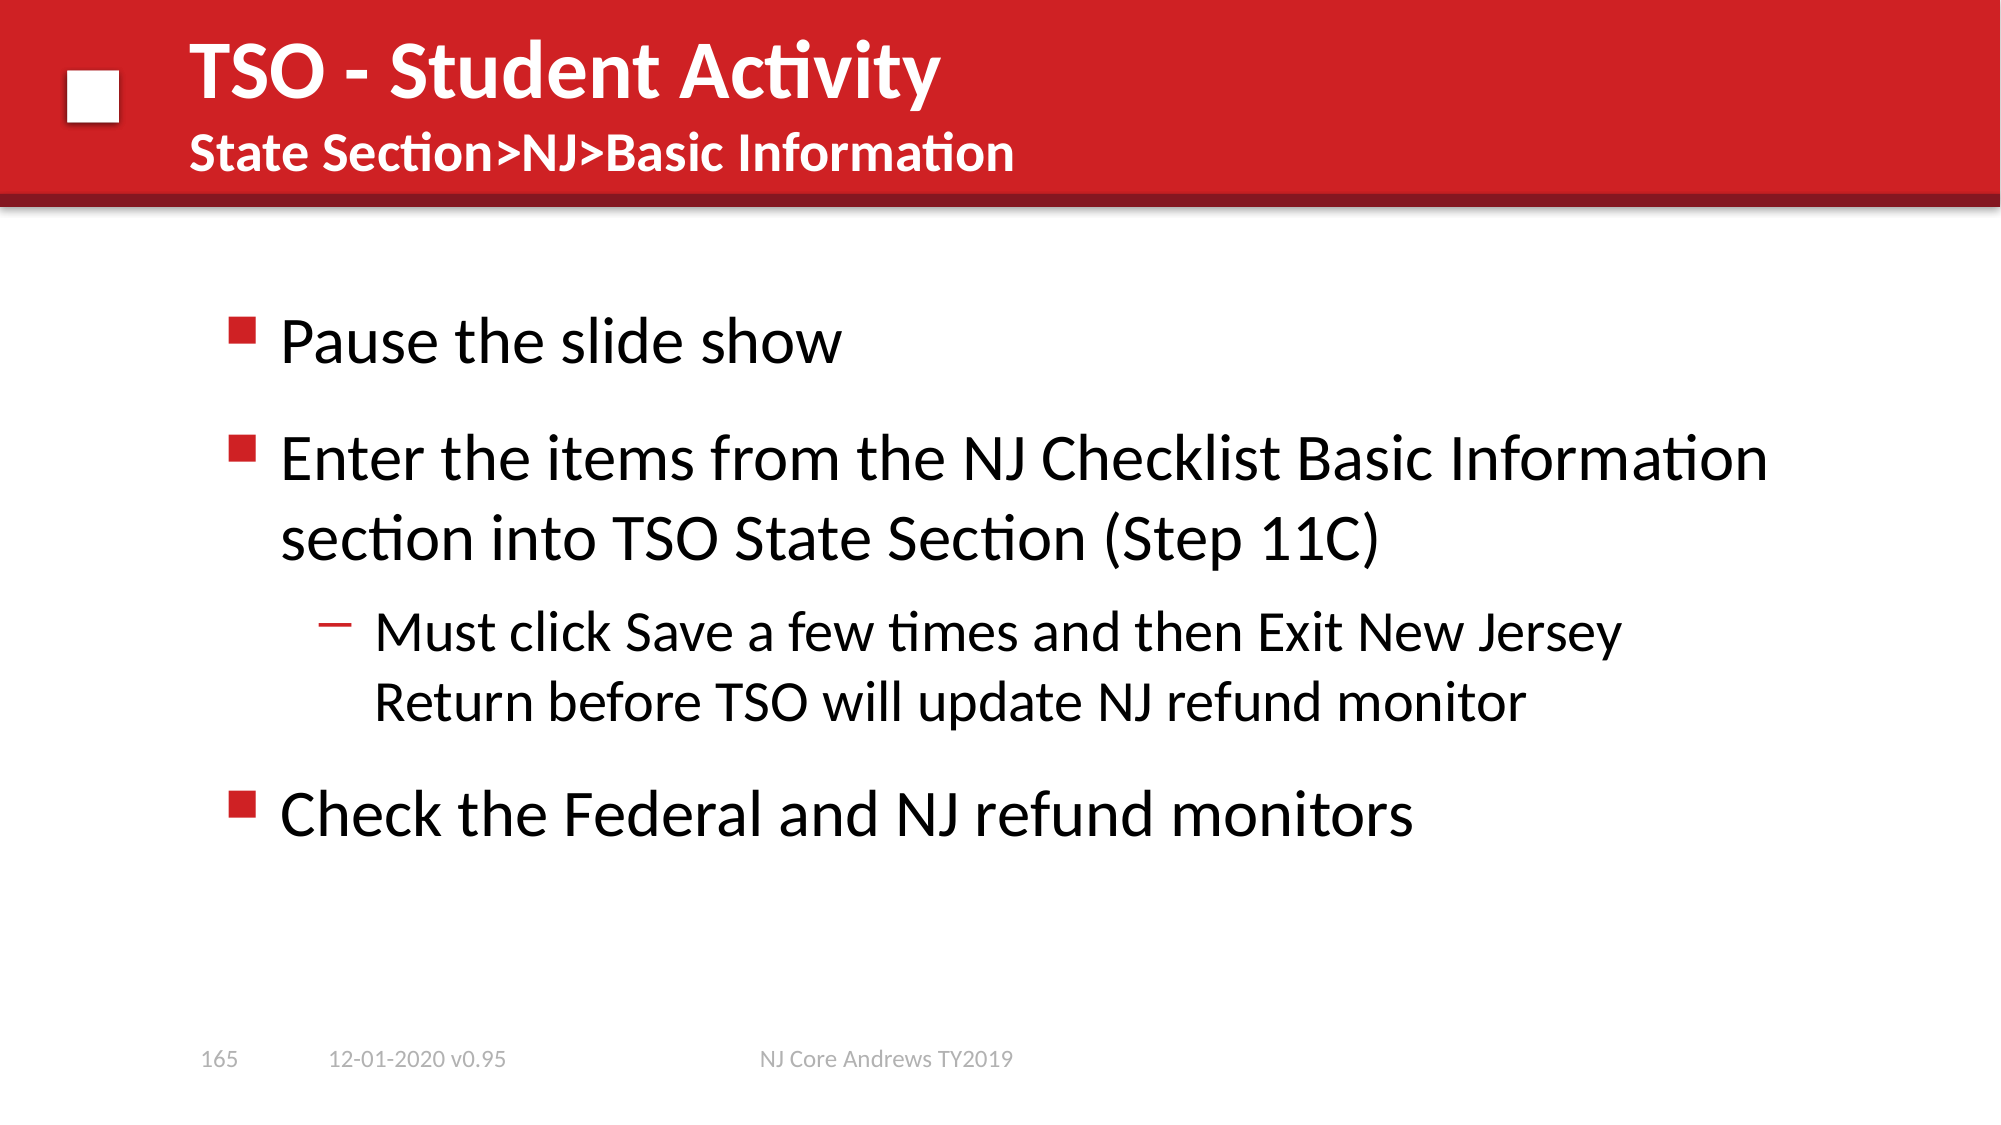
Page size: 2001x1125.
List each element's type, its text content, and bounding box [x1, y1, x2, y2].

slide_number 165 [99, 1027, 254, 1088]
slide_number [313, 1027, 532, 1088]
title TSO - Student Activity State Section>NJ>Basic Information [174, 4, 1775, 193]
footer NJ Core Andrews TY2019 [570, 1027, 1204, 1088]
list Pause the slide show Enter the items from the NJ Checklist Basic Information section into TSO State Section (Step 11C) Must click Save a few times and then Exit New Jersey Return before TSO will update NJ refund monitor Check the Federal and NJ refund monitors [209, 288, 1810, 949]
